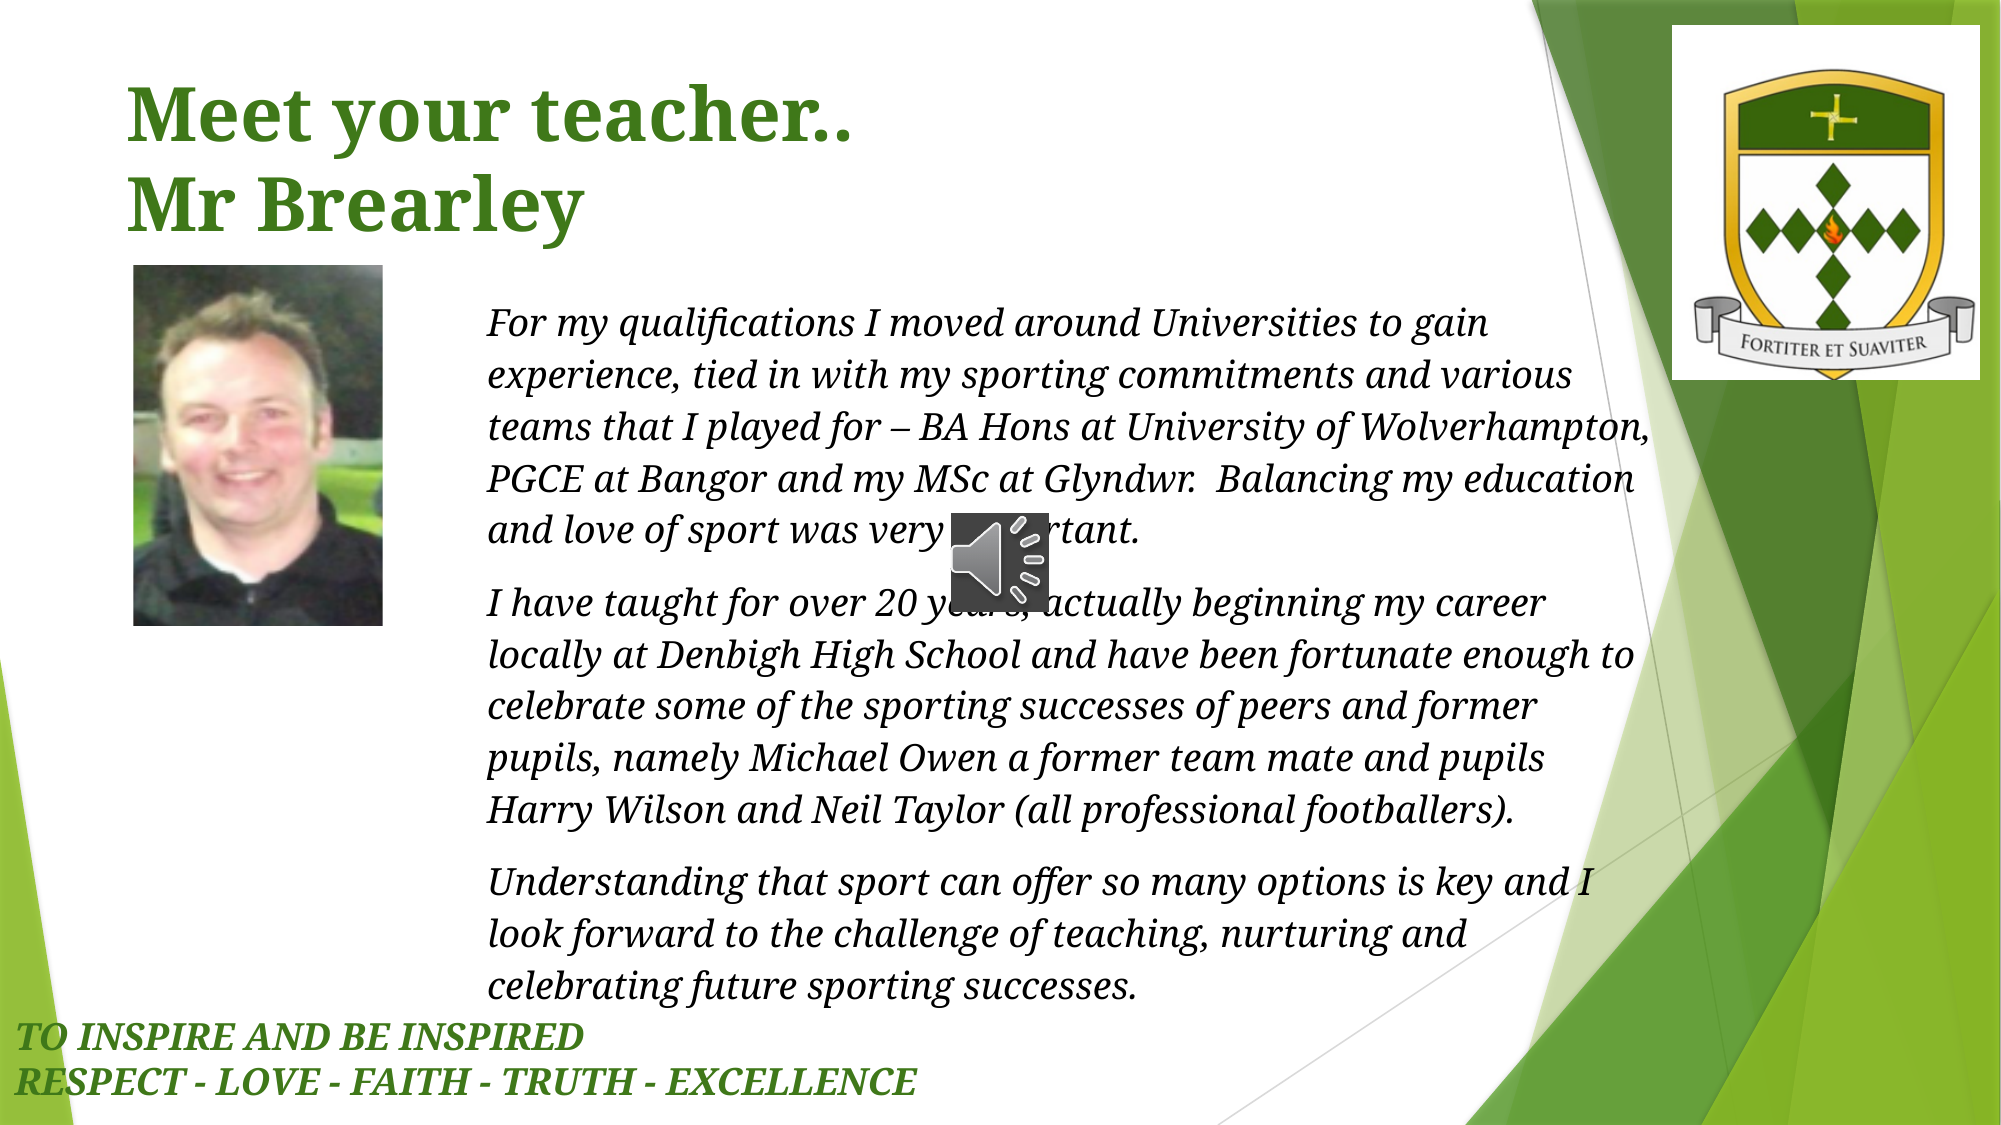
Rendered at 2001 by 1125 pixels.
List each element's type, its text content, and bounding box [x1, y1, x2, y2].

text_box TO INSPIRE AND BE INSPIRED RESPECT - LOVE - FAITH - TRUTH - EXCELLENCE [0, 1005, 1411, 1111]
picture [1672, 25, 1980, 380]
picture [949, 511, 1051, 613]
picture [132, 264, 384, 627]
title Meet your teacher.. Mr Brearley [111, 58, 1522, 276]
text_box For my qualifications I moved around Universities to gain experience, tied in with my sporting commitments and various teams that I played for – BA Hons at University of Wolverhampton, PGCE at Bangor and my MSc at Glyndwr. Balancing my education and love of sport was very important. I have taught for over 20 years, actually beginning my career locally at Denbigh High School and have been fortunate enough to celebrate some of the sporting successes of peers and former pupils, namely Michael Owen a former team mate and pupils Harry Wilson and Neil Taylor (all professional footballers). Understanding that sport can offer so many options is key and I look forward to the challenge of teaching, nurturing and celebrating future sporting successes. [472, 285, 1673, 1015]
